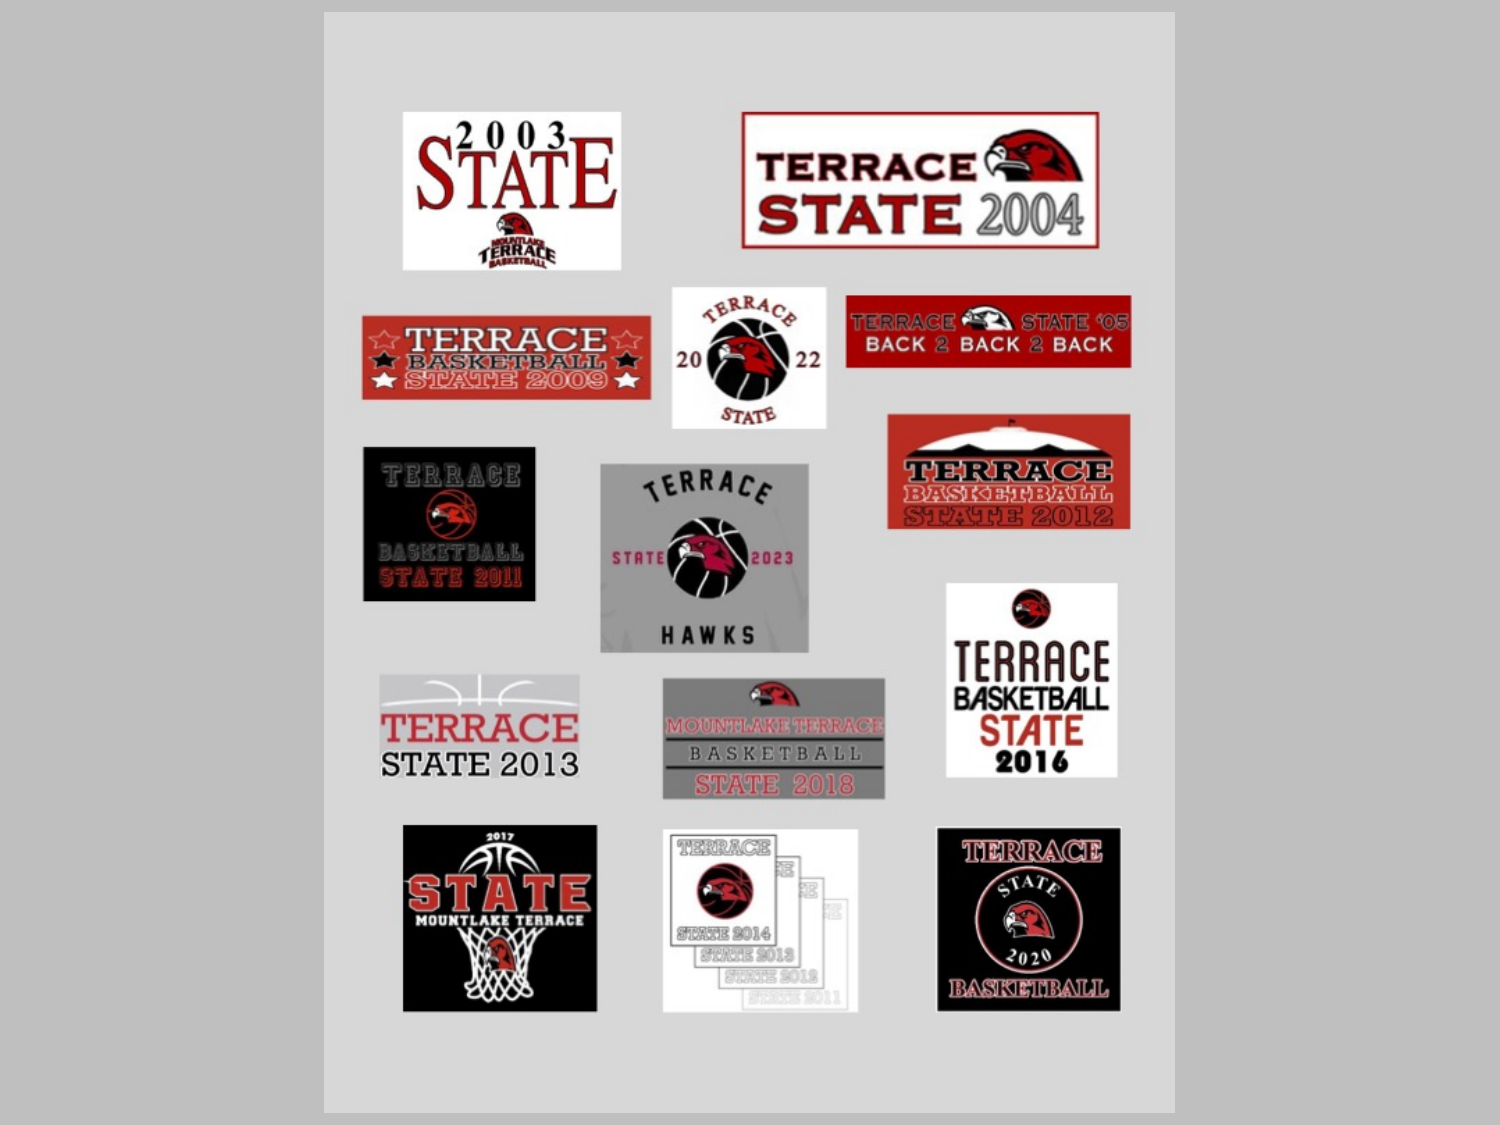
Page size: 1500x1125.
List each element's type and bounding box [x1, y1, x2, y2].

list [324, 12, 1176, 1113]
